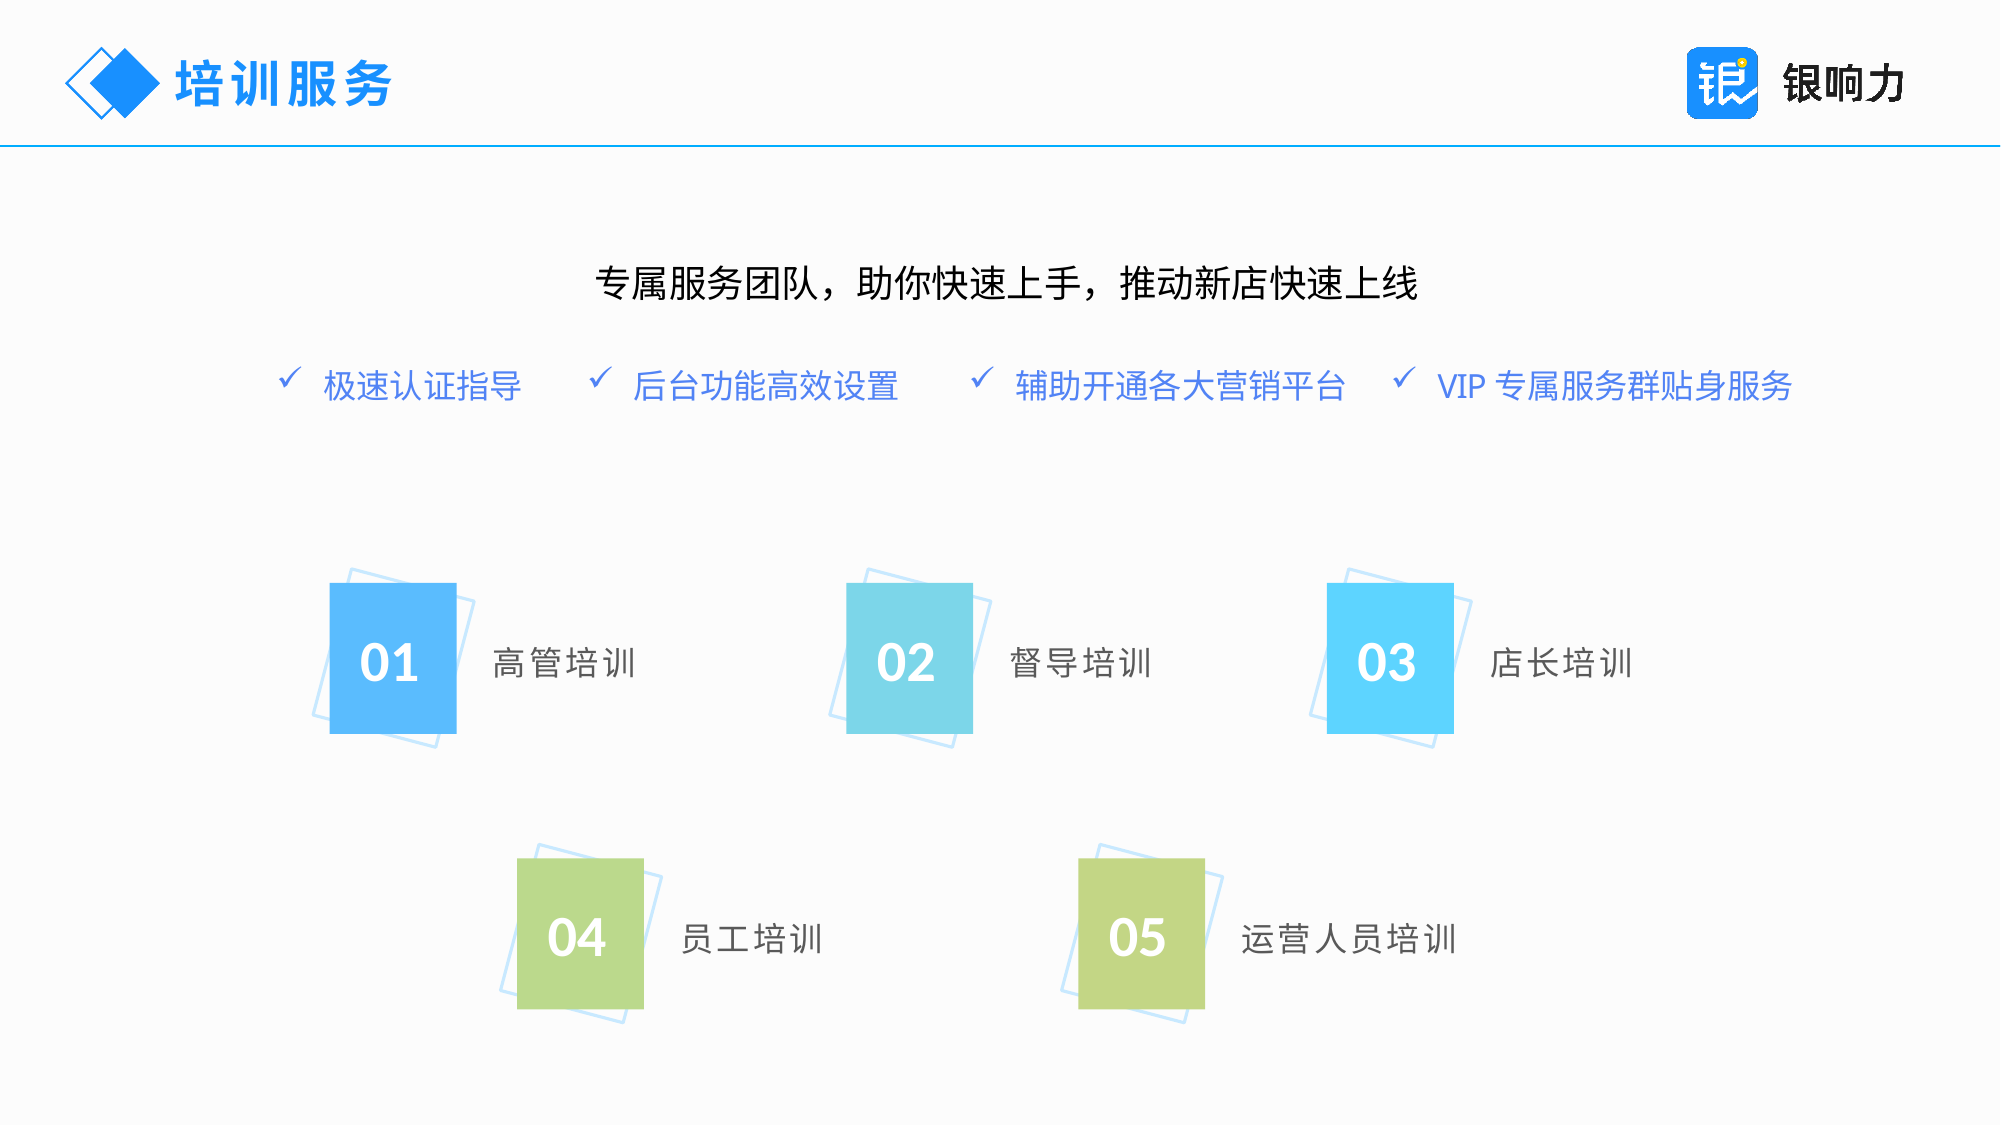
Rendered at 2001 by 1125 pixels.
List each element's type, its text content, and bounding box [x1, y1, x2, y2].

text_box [517, 850, 873, 1018]
text_box 后台功能高效设置 [584, 362, 966, 405]
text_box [846, 574, 1202, 742]
text_box VIP专属服务群贴身服务 [1442, 362, 1802, 405]
text_box 专属服务团队，助你快速上手，推动新店快速上线 [305, 252, 1709, 313]
text_box 辅助开通各大营销平台 [966, 362, 1442, 405]
picture [1664, 30, 1931, 137]
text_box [1326, 574, 1724, 742]
text_box 培训服务 [159, 45, 1060, 121]
text_box 极速认证指导 [274, 362, 572, 405]
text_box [329, 574, 683, 742]
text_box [1078, 850, 1511, 1018]
